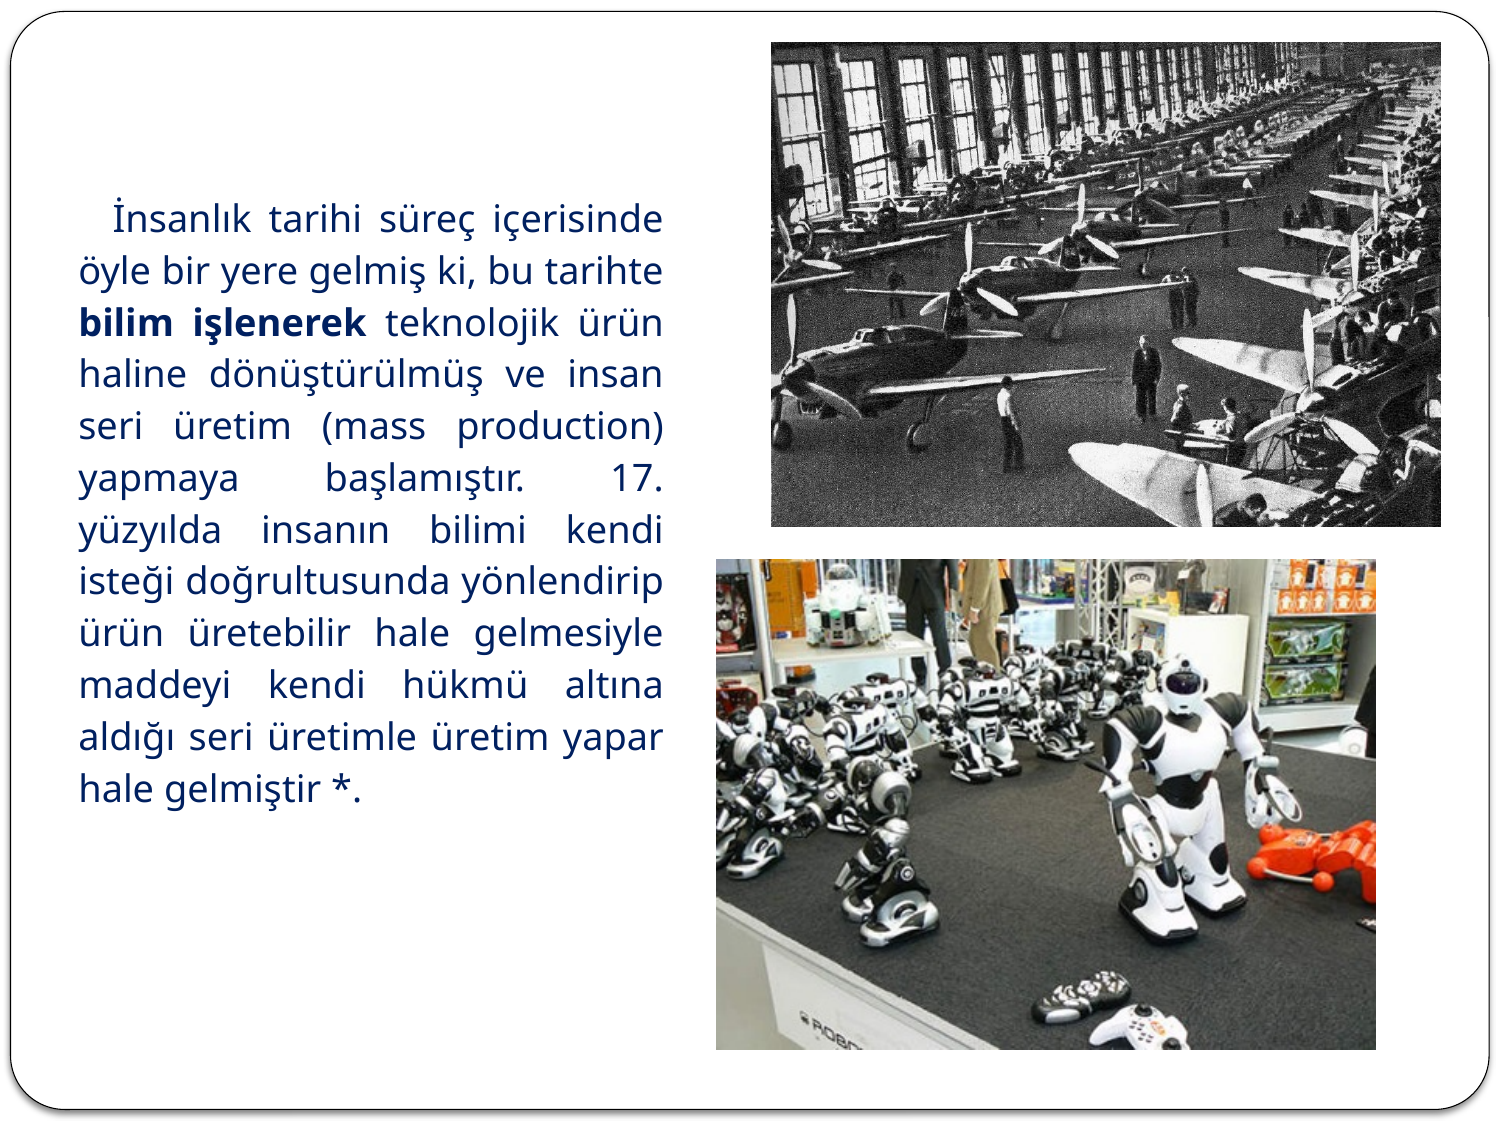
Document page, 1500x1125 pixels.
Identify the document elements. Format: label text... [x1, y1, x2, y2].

picture [771, 42, 1442, 528]
picture [716, 559, 1377, 1050]
list İnsanlık tarihi süreç içerisinde öyle bir yere gelmiş ki, bu tarihte bilim işlenerek teknolojik ürün haline dönüştürülmüş ve insan seri üretim (mass production) yapmaya başlamıştır. 17. yüzyılda insanın bilimi kendi isteği doğrultusunda yönlendirip ürün üretebilir hale gelmesiyle maddeyi kendi hükmü altına aldığı seri üretimle üretim yapar hale gelmiştir *. [29, 184, 680, 935]
